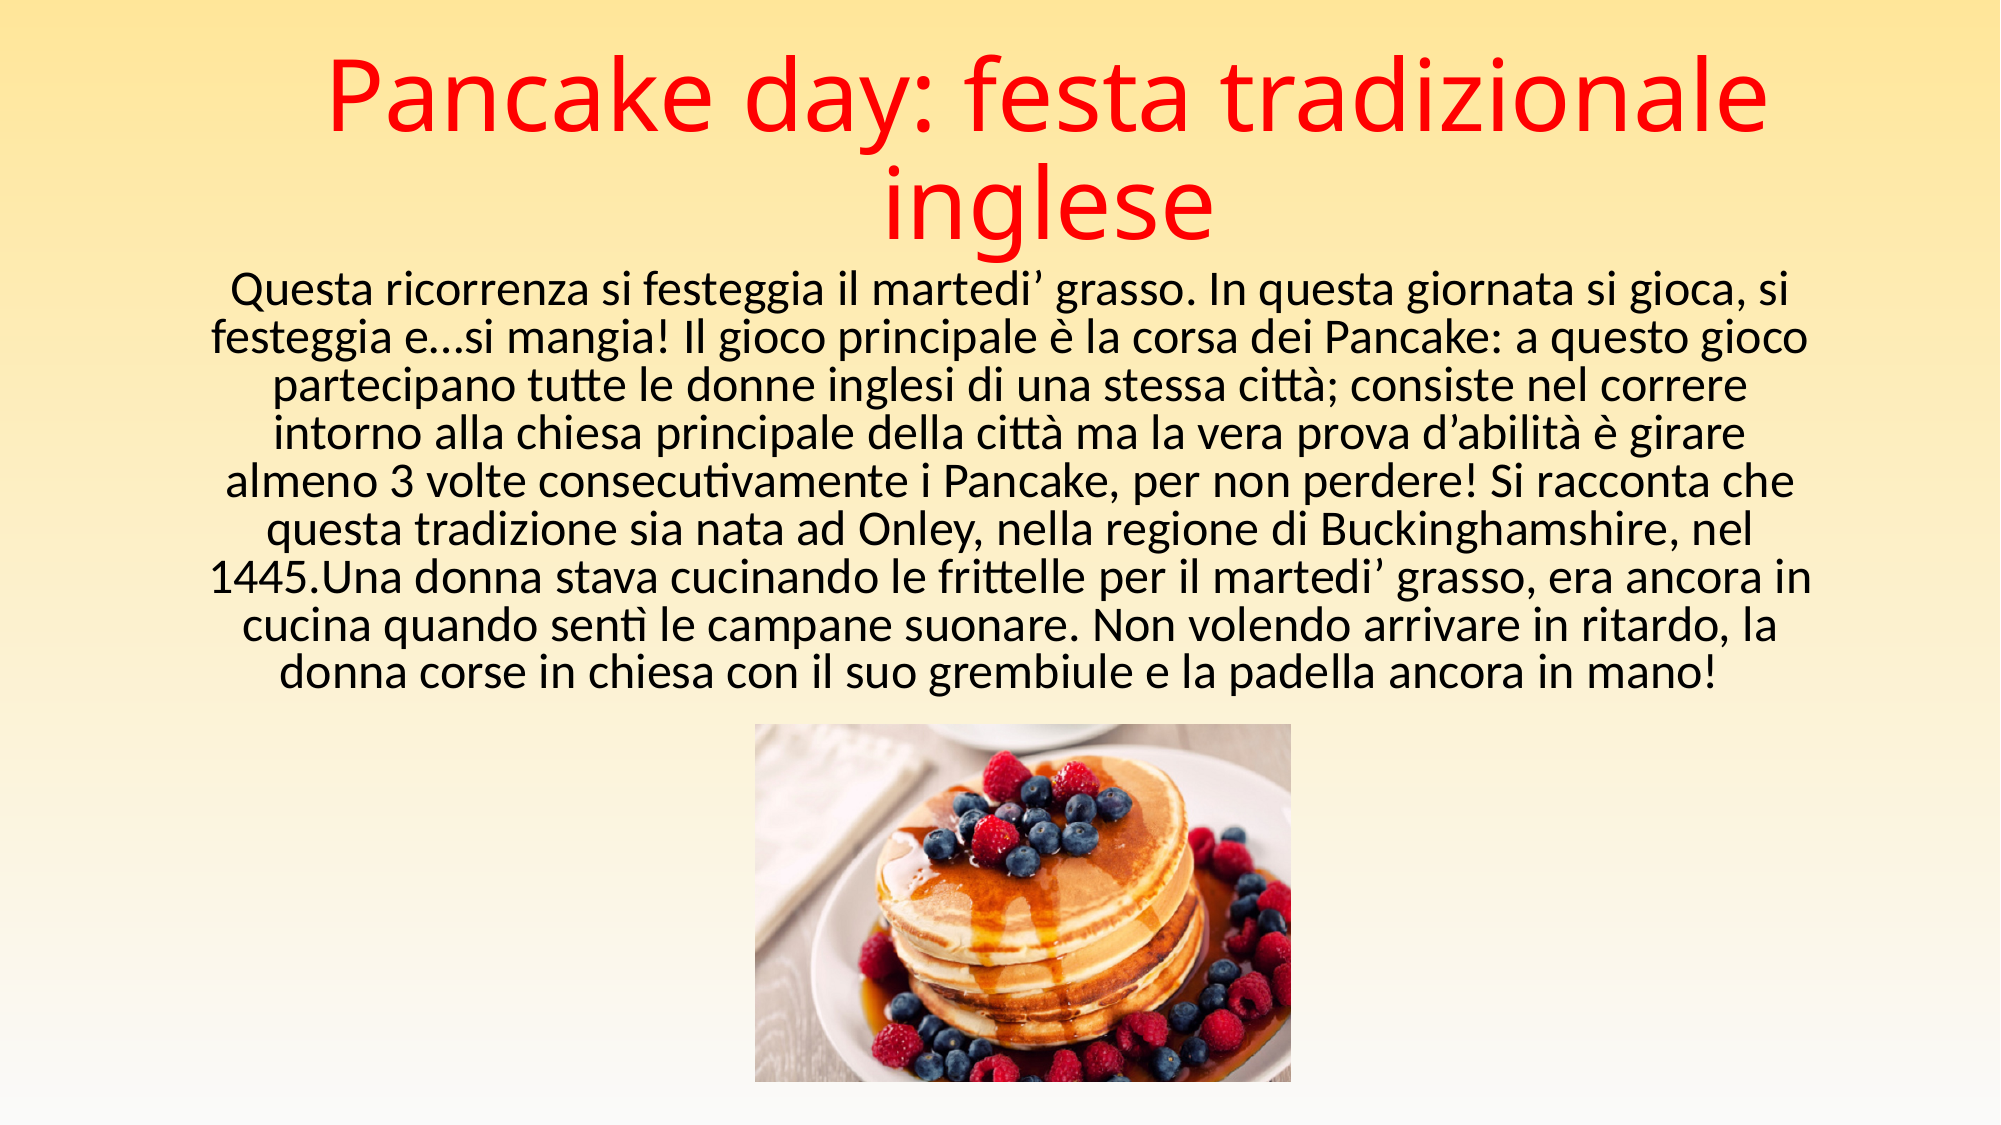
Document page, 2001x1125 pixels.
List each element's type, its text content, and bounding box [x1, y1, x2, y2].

subtitle Questa ricorrenza si festeggia il martedi’ grasso. In questa giornata si gioca, si festeggia e…si mangia! Il gioco principale è la corsa dei Pancake: a questo gioco partecipano tutte le donne inglesi di una stessa città; consiste nel correre intorno alla chiesa principale della città ma la vera prova d’abilità è girare almeno 3 volte consecutivamente i Pancake, per non perdere! Si racconta che questa tradizione sia nata ad Onley, nella regione di Buckinghamshire, nel 1445.Una donna stava cucinando le frittelle per il martedi’ grasso, era ancora in cucina quando sentì le campane suonare. Non volendo arrivare in ritardo, la donna corse in chiesa con il suo grembiule e la padella ancora in mano! [186, 259, 1835, 815]
picture [755, 724, 1291, 1082]
title Pancake day: festa tradizionale inglese [156, 90, 1941, 216]
